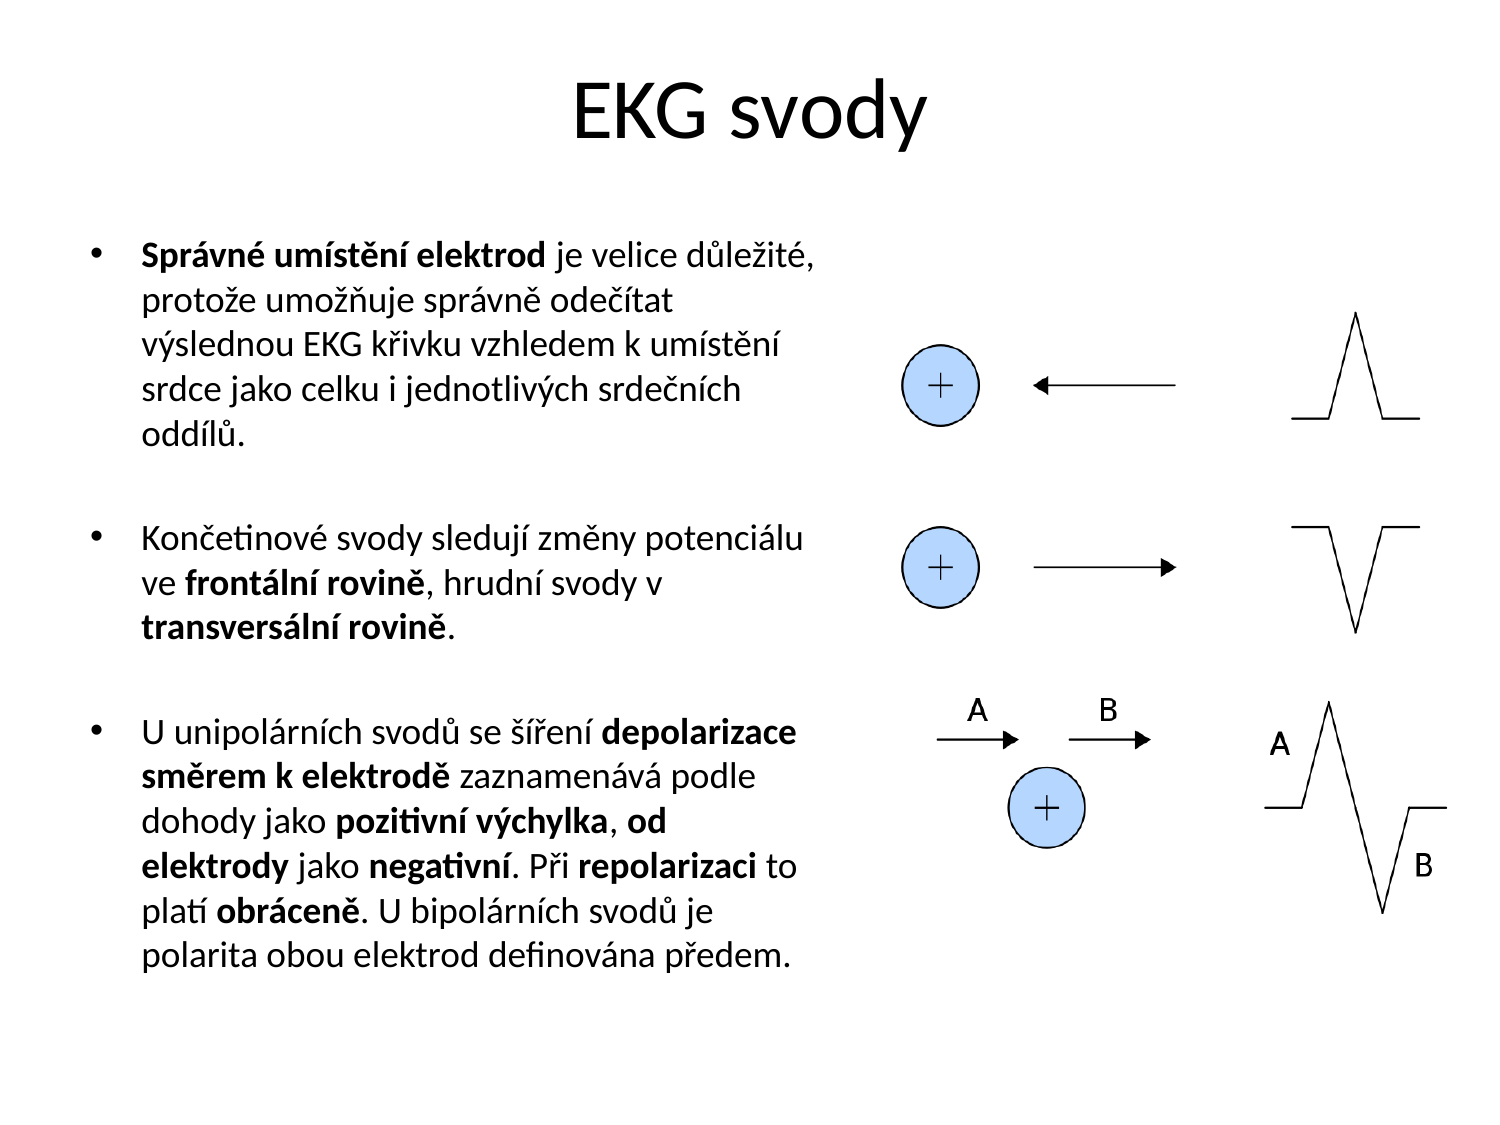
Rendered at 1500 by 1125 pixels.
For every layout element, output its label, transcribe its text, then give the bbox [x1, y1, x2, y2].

title EKG svody [75, 45, 1425, 164]
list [848, 269, 1500, 956]
list Správné umístění elektrod je velice důležité, protože umožňuje správně odečítat výslednou EKG křivku vzhledem k umístění srdce jako celku i jednotlivých srdečních oddílů. Končetinové svody sledují změny potenciálu ve frontální rovině, hrudní svody v transversální rovině. U unipolárních svodů se šíření depolarizace směrem k elektrodě zaznamenává podle dohody jako pozitivní výchylka, od elektrody jako negativní. Při repolarizaci to platí obráceně. U bipolárních svodů je polarita obou elektrod definována předem. [75, 222, 832, 1005]
